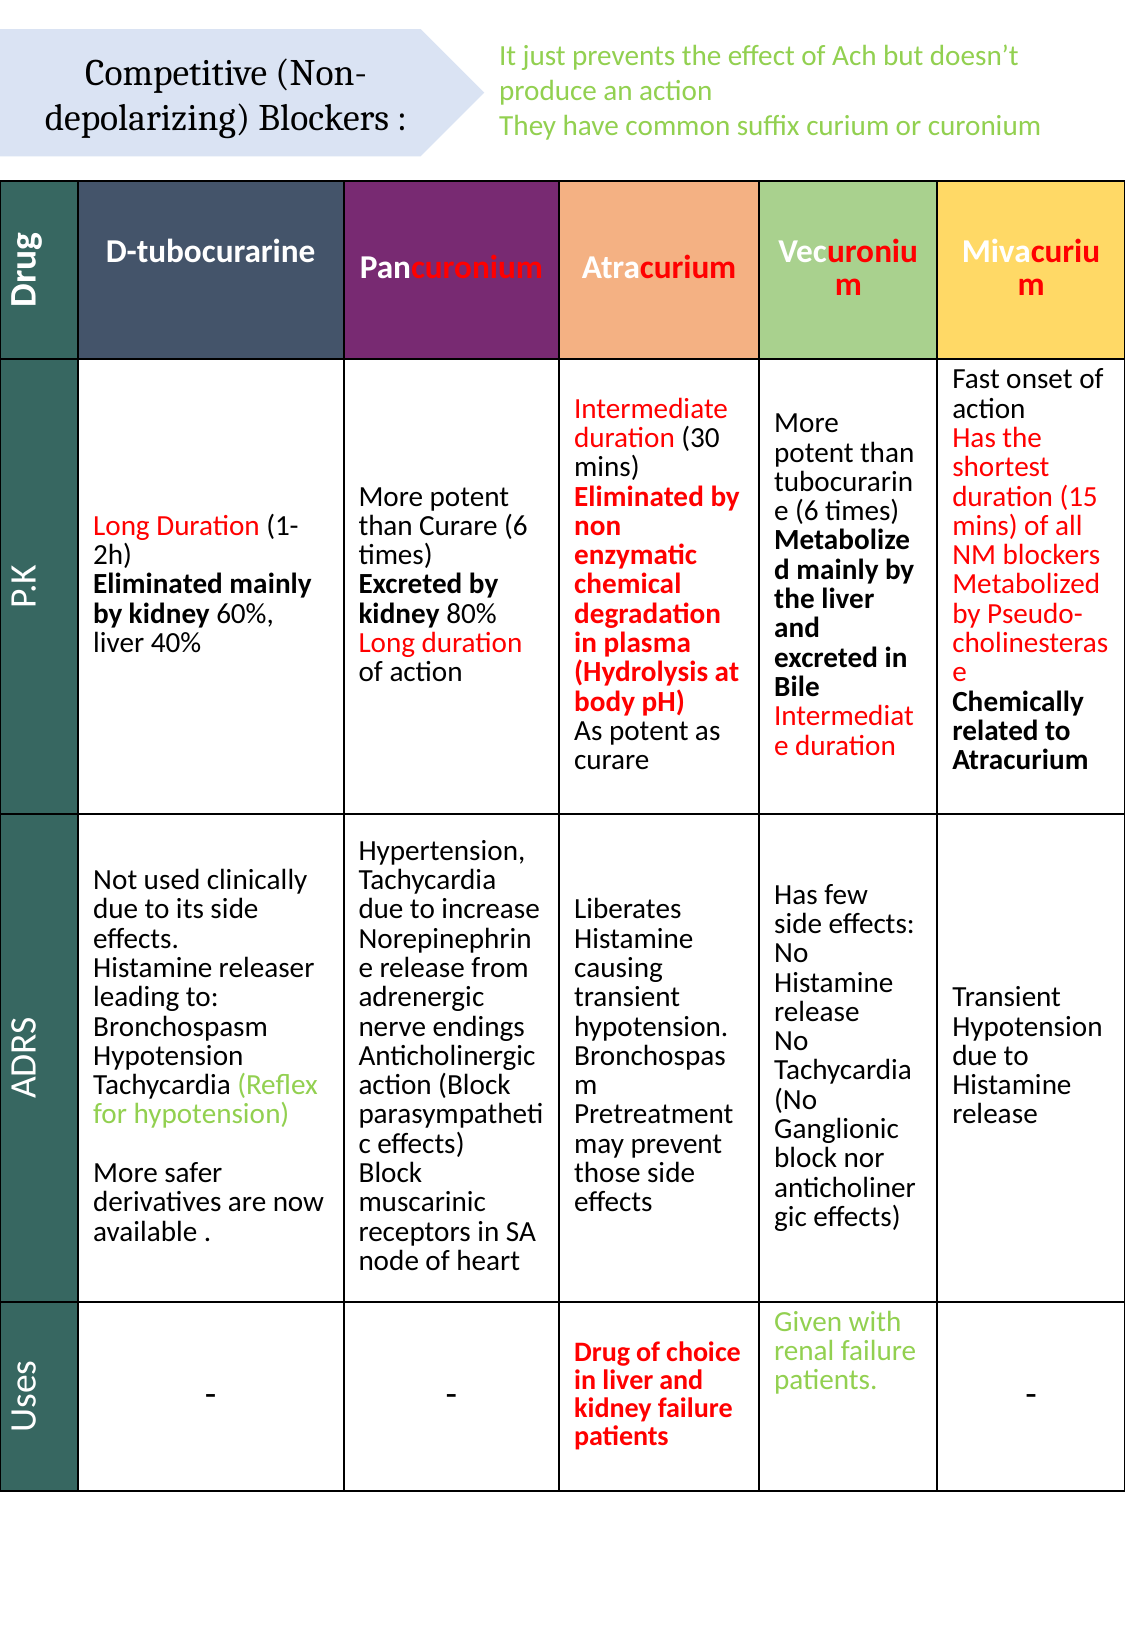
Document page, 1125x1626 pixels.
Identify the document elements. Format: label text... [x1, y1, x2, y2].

table_cell Given with renal failure patients. [760, 1303, 936, 1490]
table_header Mivacurium [938, 182, 1124, 358]
table_cell Uses [1, 1303, 77, 1490]
table_cell P.K [1, 360, 77, 813]
table_header Pancuronium [345, 182, 558, 358]
table_header Drug [1, 182, 77, 358]
table_cell Has few side effects: No Histamine release No Tachycardia (No Ganglionic block nor anticholinergic effects) [760, 815, 936, 1301]
table_cell Drug of choice in liver and kidney failure patients [560, 1303, 758, 1490]
table_header Vecuronium [760, 182, 936, 358]
table_cell Hypertension, Tachycardia due to increase Norepinephrine release from adrenergic nerve endings Anticholinergic action (Block parasympathetic effects) Block muscarinic receptors in SA node of heart [345, 815, 558, 1301]
table_cell More potent than Curare (6 times) Excreted by kidney 80% Long duration of action [345, 360, 558, 813]
table_header Atracurium [560, 182, 758, 358]
table_cell ADRS [1, 815, 77, 1301]
table_cell Intermediate duration (30 mins) Eliminated by non enzymatic chemical degradation in plasma (Hydrolysis at body pH) As potent as curare [560, 360, 758, 813]
table_cell Fast onset of action Has the shortest duration (15 mins) of all NM blockers Metabolized by Pseudo-cholinesterase Chemically related to Atracurium [938, 360, 1124, 813]
table_cell More potent than tubocurarine (6 times) Metabolized mainly by the liver and excreted in Bile Intermediate duration [760, 360, 936, 813]
table_cell - [938, 1303, 1124, 1490]
table_cell - [345, 1303, 558, 1490]
table_cell Liberates Histamine causing transient hypotension. Bronchospasm Pretreatment may prevent those side effects [560, 815, 758, 1301]
table_header D-tubocurarine [79, 182, 343, 358]
table_cell - [79, 1303, 343, 1490]
table_cell Transient Hypotension due to Histamine release [938, 815, 1124, 1301]
text_box It just prevents the effect of Ach but doesn’t produce an action They have common suffix curium or curonium [484, 29, 1125, 149]
text_box Competitive (Non-depolarizing) Blockers : [0, 28, 484, 158]
table_cell Not used clinically due to its side effects. Histamine releaser leading to: Bronchospasm Hypotension Tachycardia (Reflex for hypotension) More safer derivatives are now available . [79, 815, 343, 1301]
table_cell Long Duration (1-2h) Eliminated mainly by kidney 60%, liver 40% [79, 360, 343, 813]
